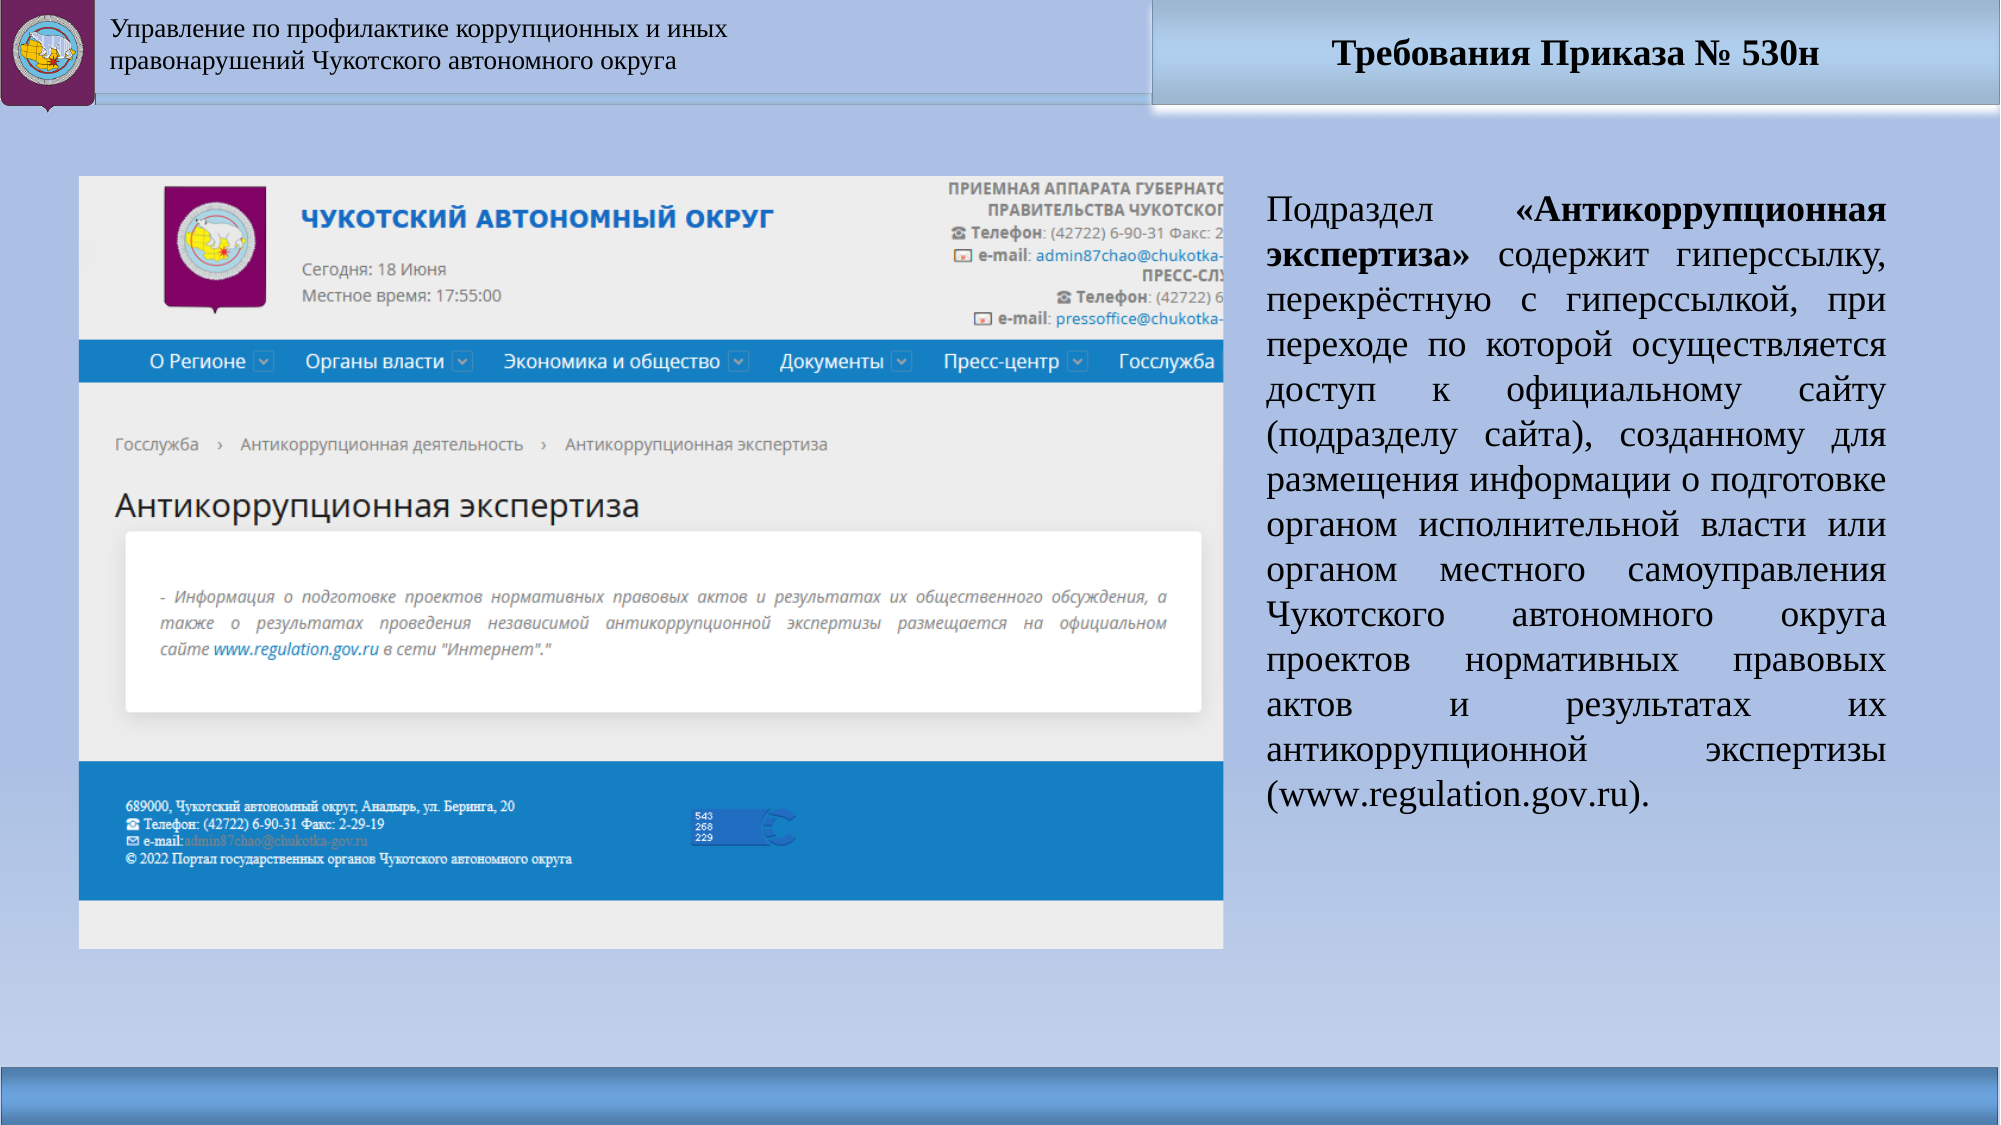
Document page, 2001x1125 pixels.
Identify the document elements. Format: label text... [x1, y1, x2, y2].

text_box Подраздел «Антикоррупционная экспертиза» содержит гиперссылку, перекрёстную с гиперссылкой, при переходе по которой осуществляется доступ к официальному сайту (подразделу сайта), созданному для размещения информации о подготовке органом исполнительной власти или органом местного самоуправления Чукотского автономного округа проектов нормативных правовых актов и результатах их антикоррупционной экспертизы (www.regulation.gov.ru). [1251, 176, 1902, 867]
picture [0, 1067, 2000, 1125]
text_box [0, 0, 2000, 133]
picture [78, 176, 1224, 949]
